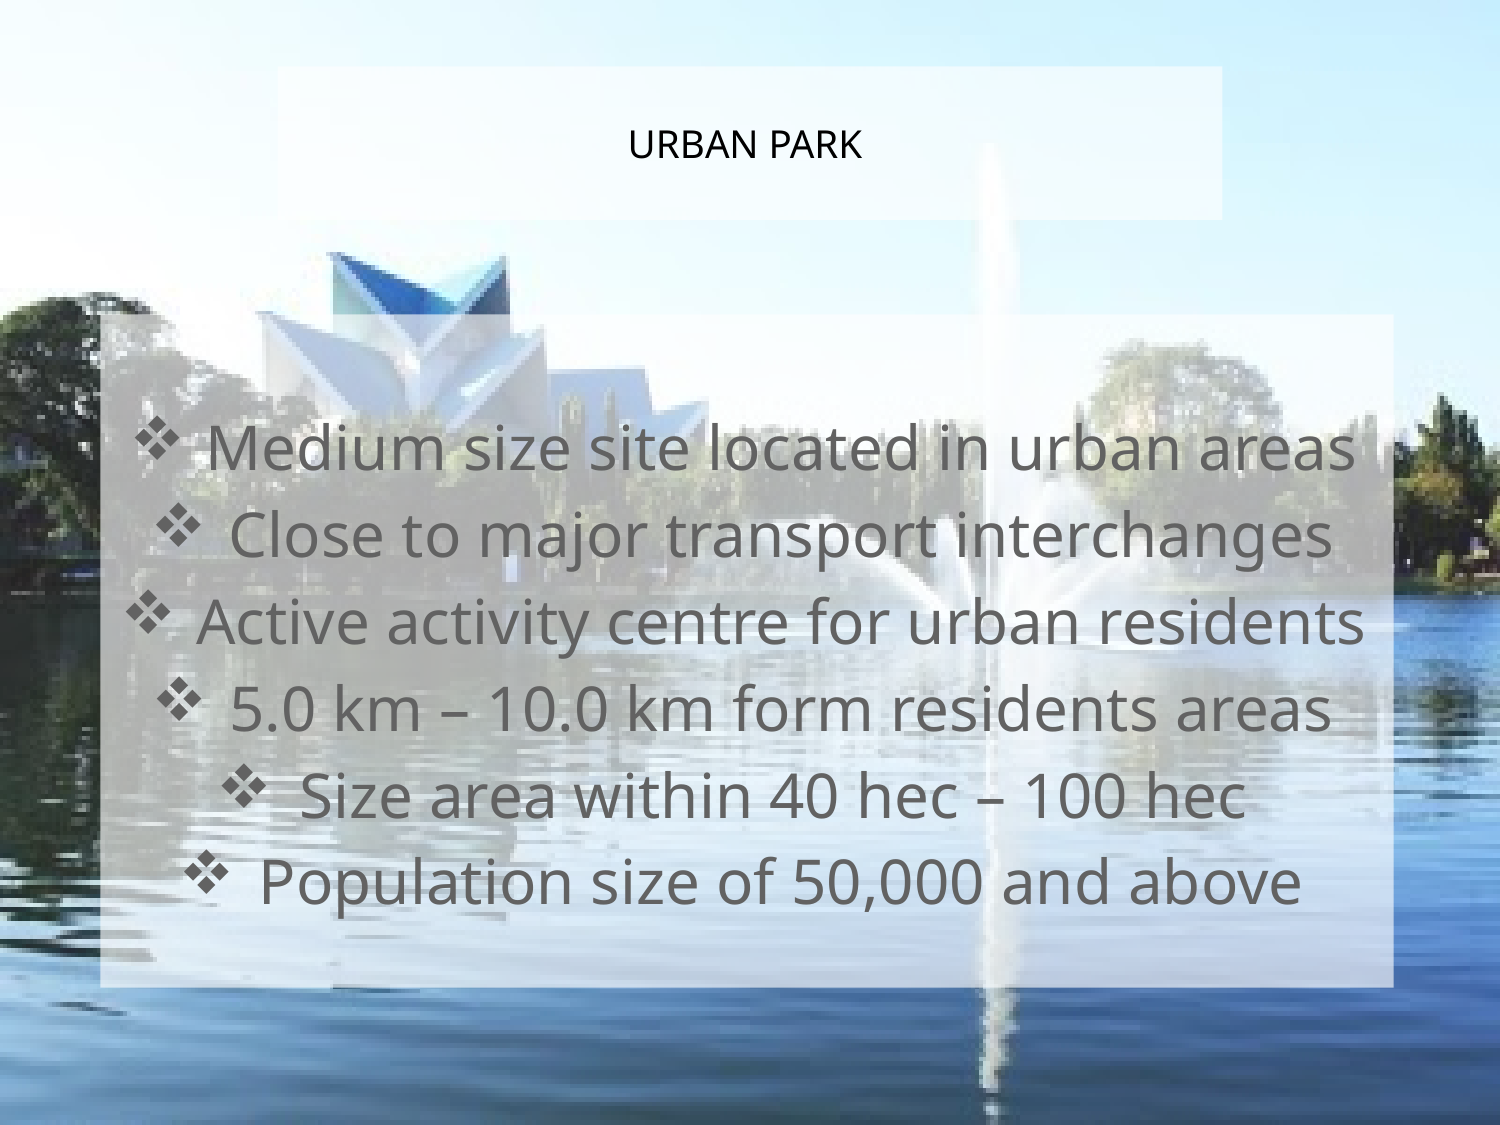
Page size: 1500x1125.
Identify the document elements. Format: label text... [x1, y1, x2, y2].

subtitle Medium size site located in urban areas Close to major transport interchanges Active activity centre for urban residents 5.0 km – 10.0 km form residents areas Size area within 40 hec – 100 hec Population size of 50,000 and above [100, 314, 1394, 988]
title URBAN PARK [277, 66, 1223, 220]
